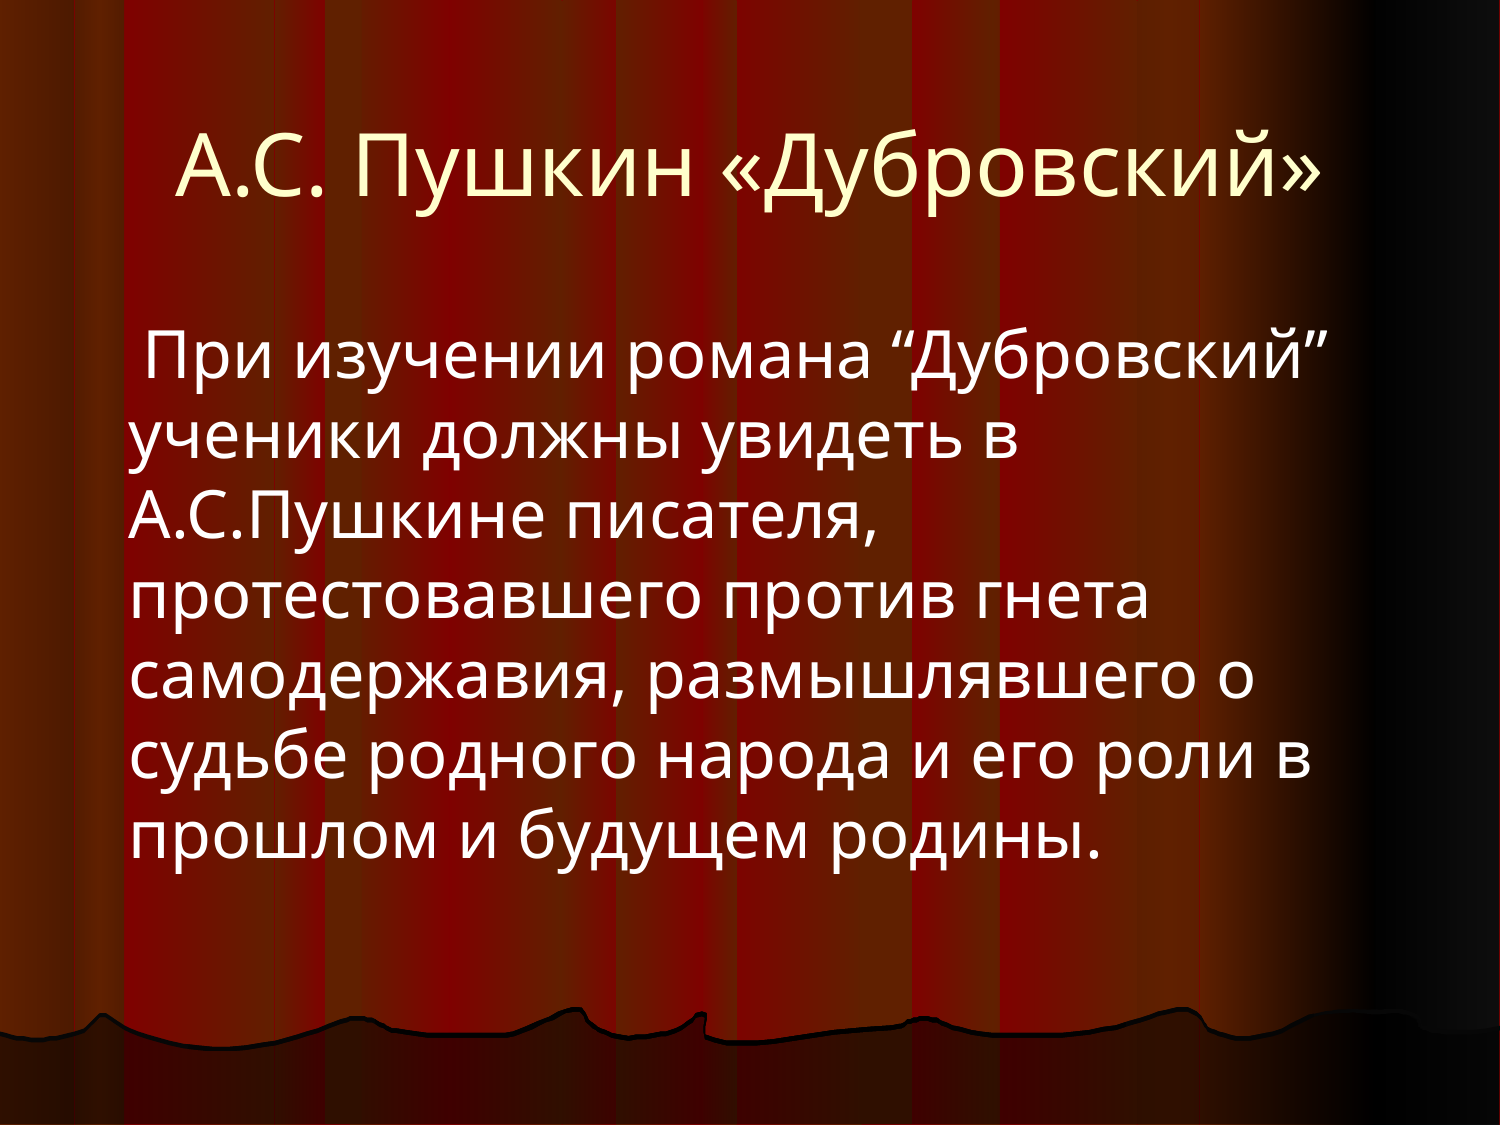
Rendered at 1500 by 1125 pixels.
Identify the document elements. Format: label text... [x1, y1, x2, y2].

list При изучении романа “Дубровский” ученики должны увидеть в А.С.Пушкине писателя, протестовавшего против гнета самодержавия, размышлявшего о судьбе родного народа и его роли в прошлом и будущем родины. [58, 304, 1383, 908]
title А.С. Пушкин «Дубровский» [74, 33, 1426, 290]
